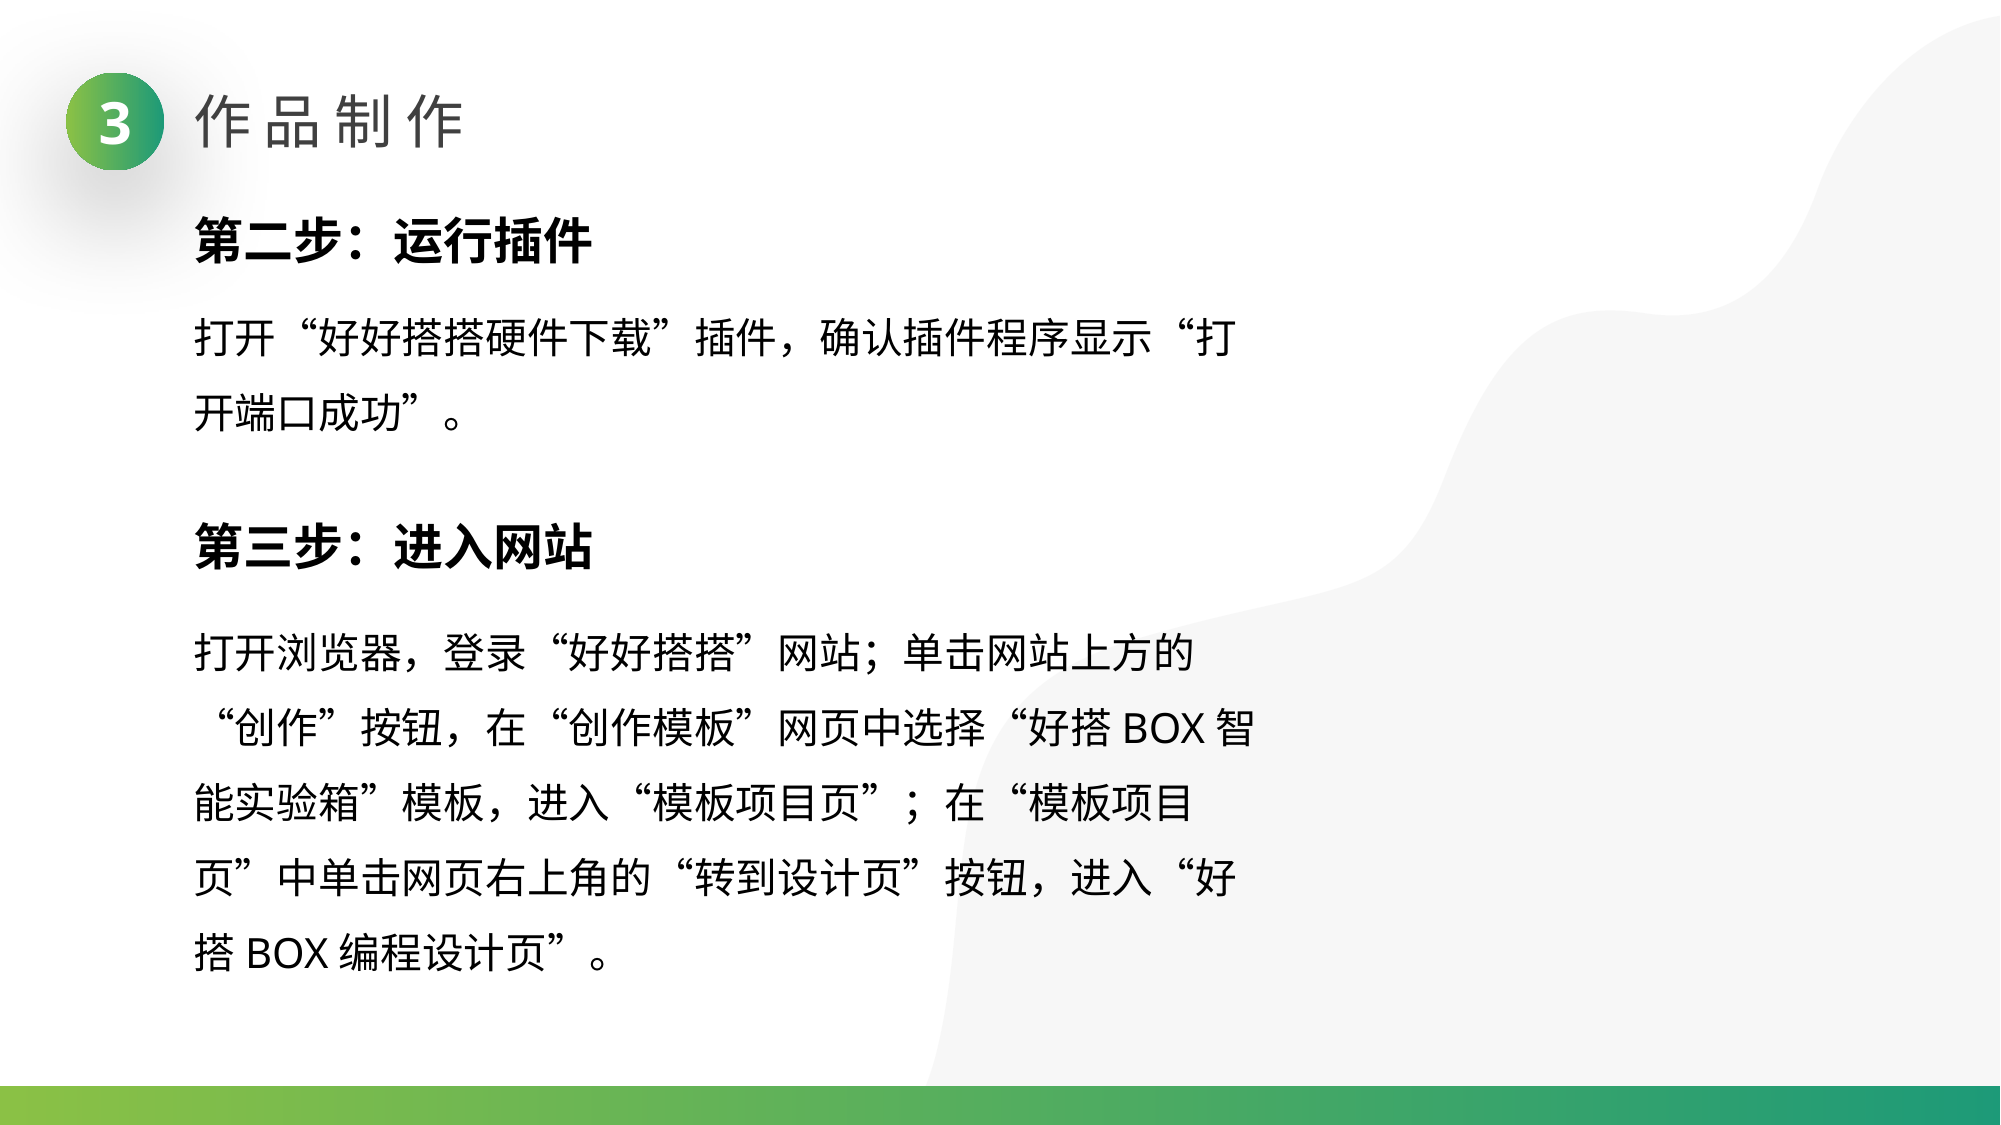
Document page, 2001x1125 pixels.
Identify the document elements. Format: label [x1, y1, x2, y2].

text_box [0, 15, 2000, 1125]
